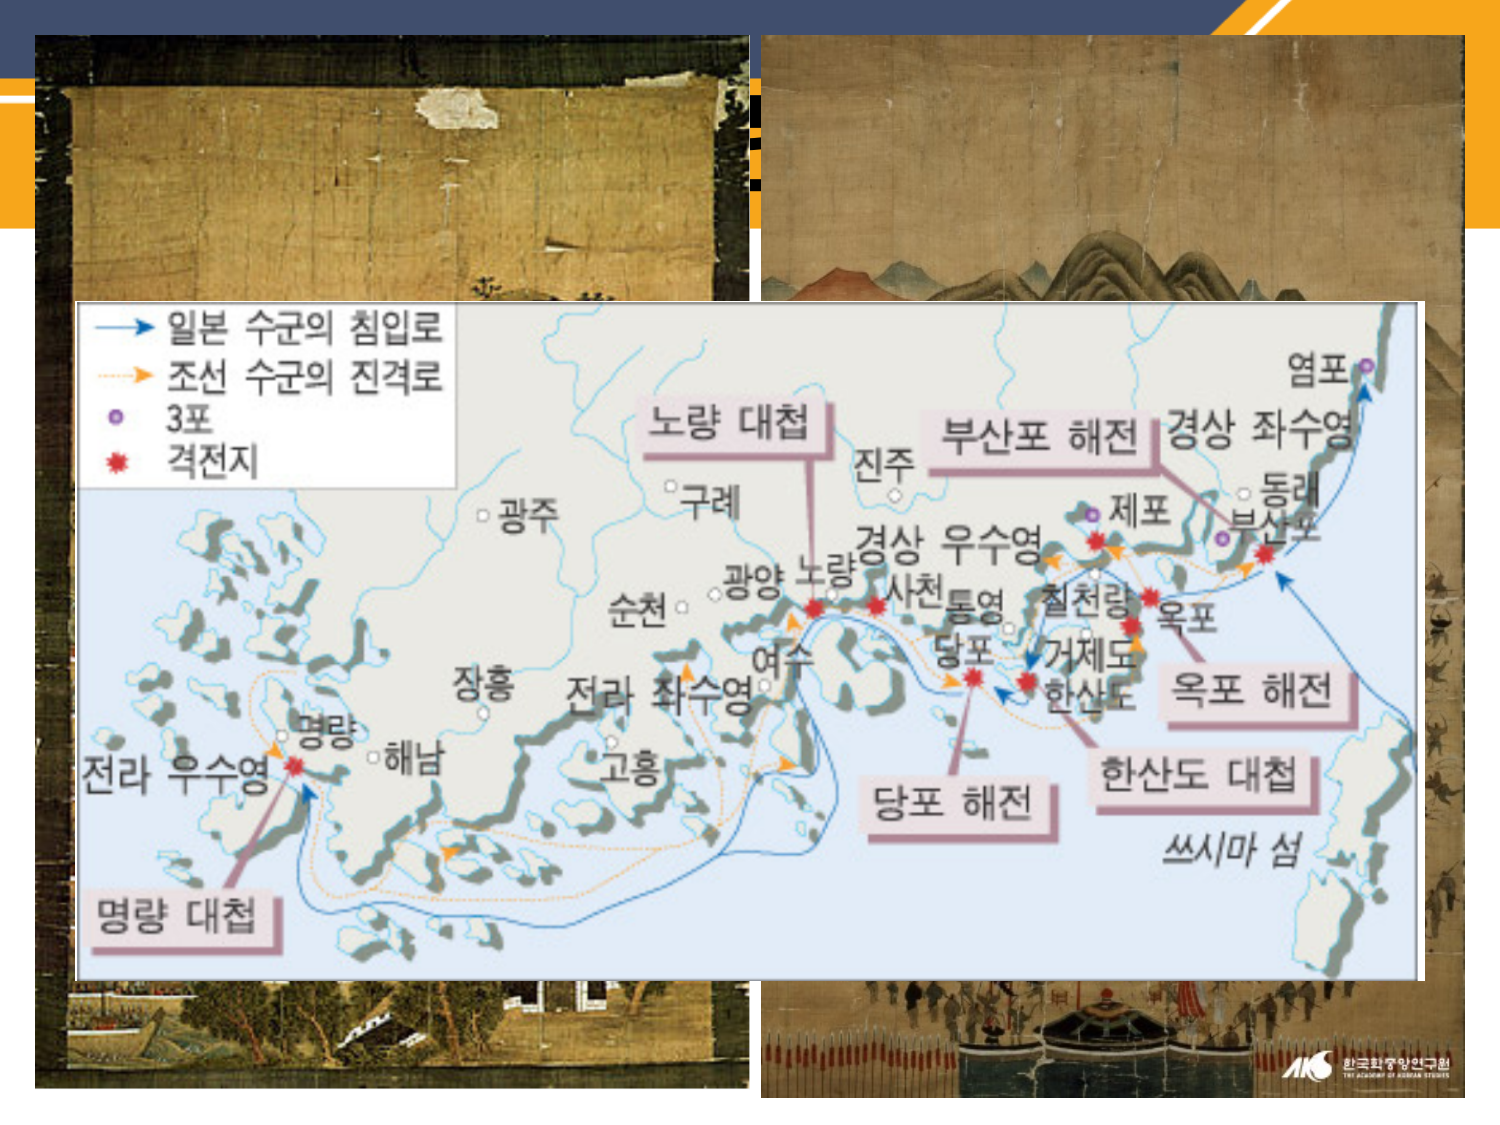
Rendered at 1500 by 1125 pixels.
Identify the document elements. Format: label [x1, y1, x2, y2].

picture [0, 0, 1500, 1125]
list [74, 301, 1426, 981]
